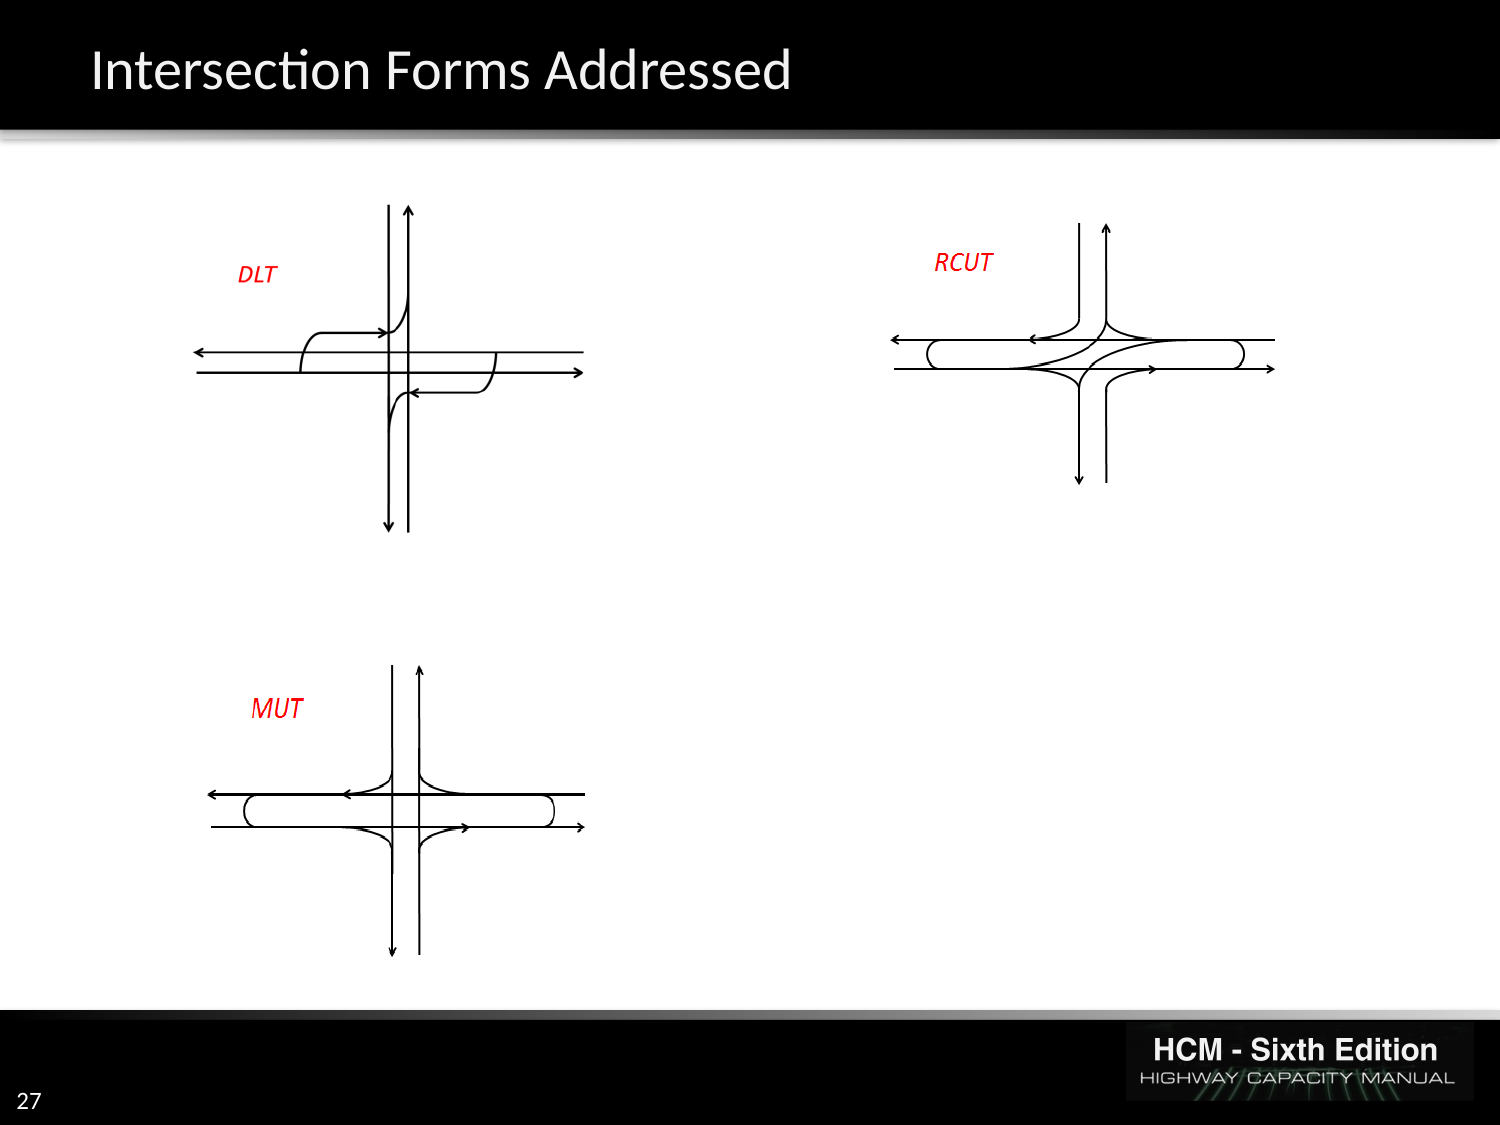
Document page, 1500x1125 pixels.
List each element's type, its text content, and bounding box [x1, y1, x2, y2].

picture [171, 633, 635, 985]
slide_number 27 [1, 1077, 77, 1125]
title Intersection Forms Addressed [75, 0, 1426, 132]
picture [854, 178, 1326, 552]
picture [171, 192, 635, 552]
picture [1126, 1022, 1474, 1102]
